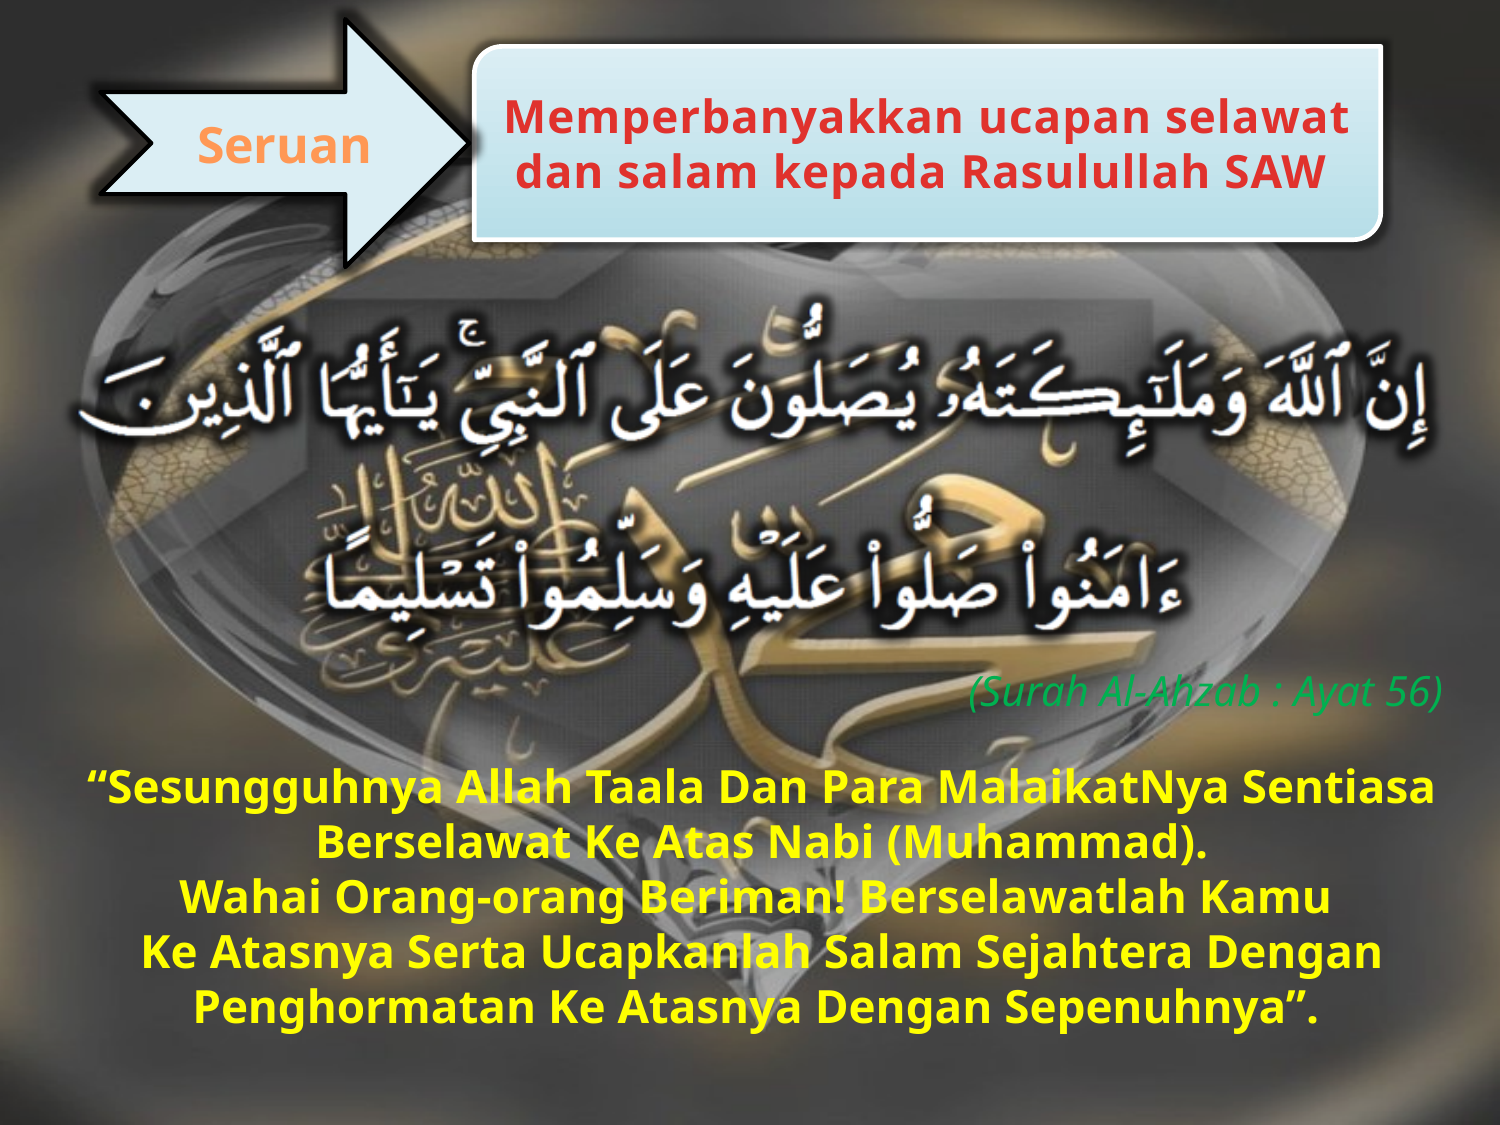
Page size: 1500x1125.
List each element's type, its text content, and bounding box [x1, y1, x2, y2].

picture [29, 235, 1479, 763]
text_box Bagi orang yang benar-benar beriman [0, 0, 1500, 1125]
text_box Seruan [98, 17, 472, 233]
text_box Memperbanyakkan ucapan selawat dan salam kepada Rasulullah SAW [472, 44, 1383, 233]
text_box “Sesungguhnya Allah Taala Dan Para MalaikatNya Sentiasa Berselawat Ke Atas Nabi (Muhammad). Wahai Orang-orang Beriman! Berselawatlah Kamu Ke Atasnya Serta Ucapkanlah Salam Sejahtera Dengan Penghormatan Ke Atasnya Dengan Sepenuhnya”. [29, 750, 1495, 1040]
